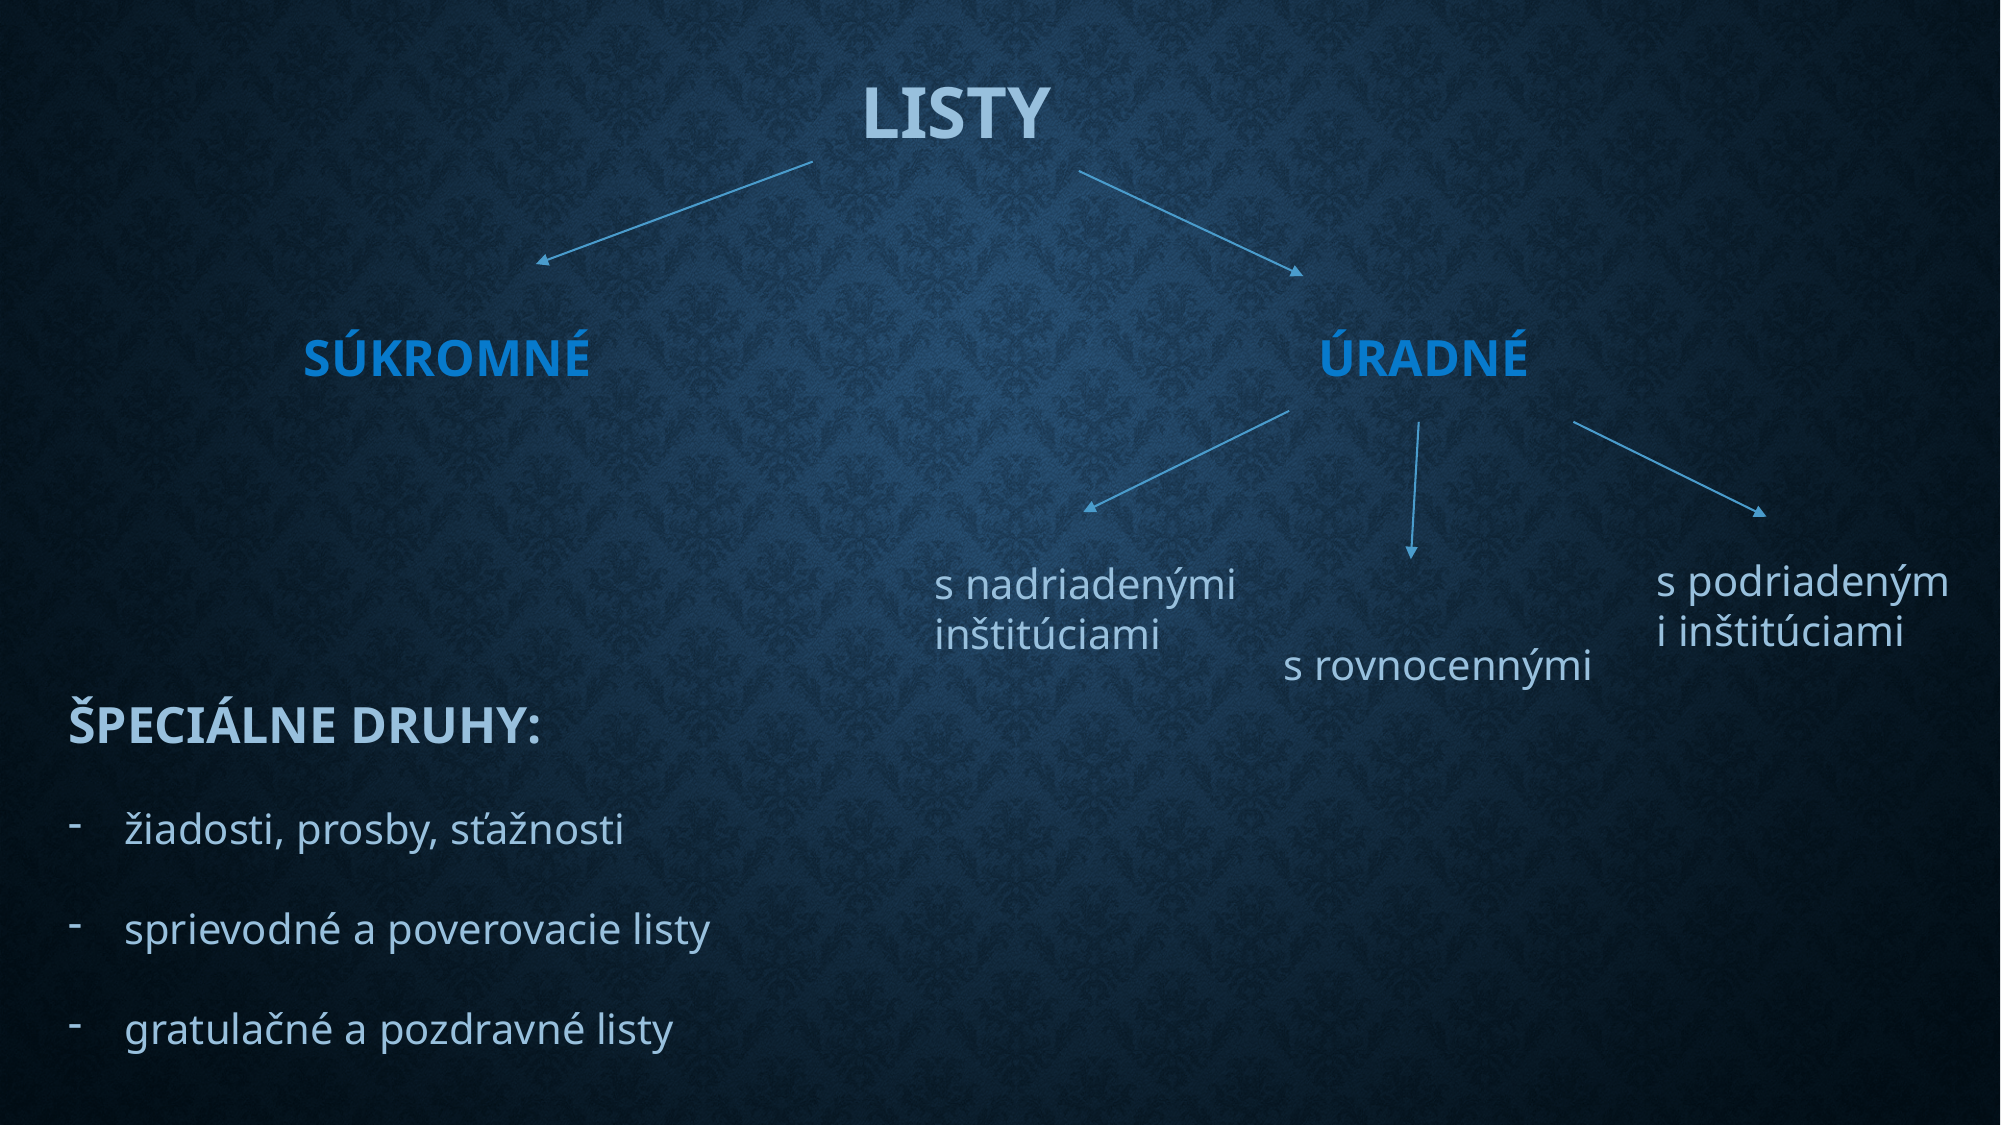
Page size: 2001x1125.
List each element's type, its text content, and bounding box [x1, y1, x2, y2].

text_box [1572, 421, 1768, 518]
text_box s podriadenými inštitúciami [1642, 547, 1977, 663]
text_box ŠPECIÁLNE DRUHY: žiadosti, prosby, sťažnosti sprievodné a poverovacie listy gratulačné a pozdravné listy [53, 685, 1019, 1121]
text_box s rovnocennými [1268, 631, 1617, 696]
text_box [1078, 170, 1304, 277]
text_box LISTY [741, 60, 1172, 161]
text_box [1082, 410, 1290, 513]
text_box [535, 161, 814, 265]
text_box SÚKROMNÉ [289, 318, 611, 394]
text_box s nadriadenými inštitúciami [919, 550, 1290, 711]
text_box ÚRADNÉ [1303, 318, 1617, 394]
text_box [1410, 421, 1420, 560]
